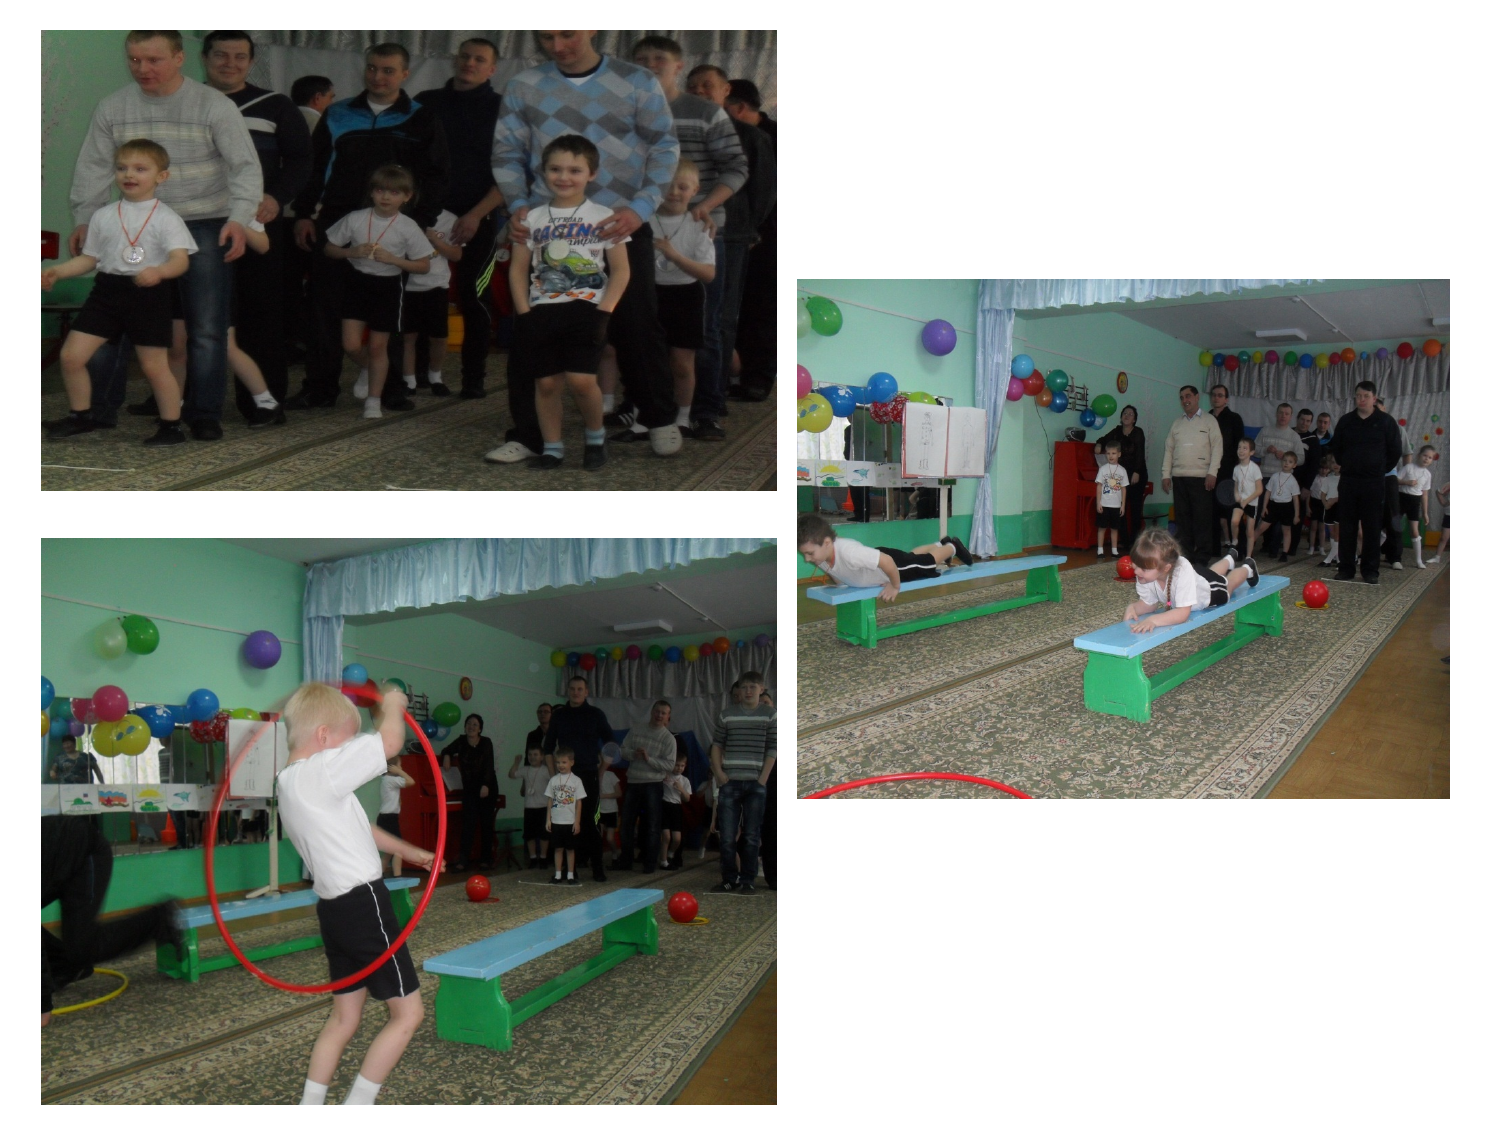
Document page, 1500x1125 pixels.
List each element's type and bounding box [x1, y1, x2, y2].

picture [796, 279, 1451, 799]
picture [41, 538, 777, 1105]
picture [41, 30, 777, 492]
